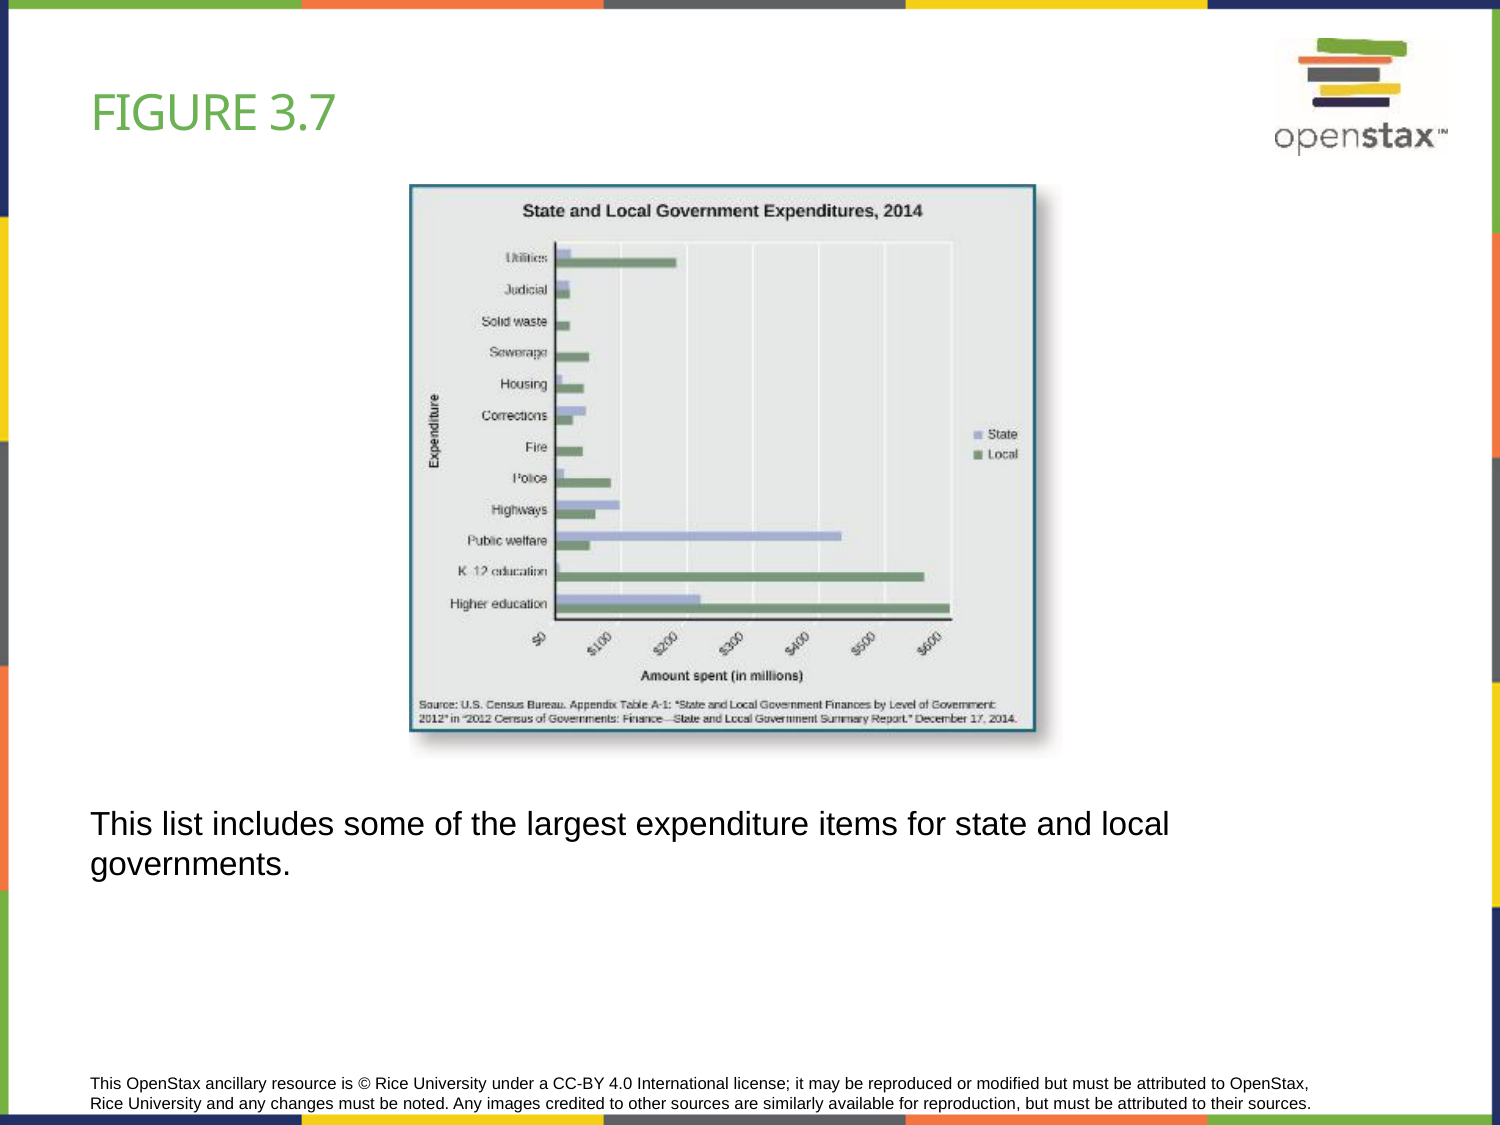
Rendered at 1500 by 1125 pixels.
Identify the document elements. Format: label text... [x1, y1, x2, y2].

picture [0, 0, 1500, 1125]
list This list includes some of the largest expenditure items for state and local governments. [75, 794, 1398, 986]
footer This OpenStax ancillary resource is © Rice University under a CC-BY 4.0 International license; it may be reproduced or modified but must be attributed to OpenStax, Rice University and any changes must be noted. Any images credited to other sources are similarly available for reproduction, but must be attributed to their sources. [75, 1065, 1352, 1112]
title Figure 3.7 [75, 39, 1274, 148]
